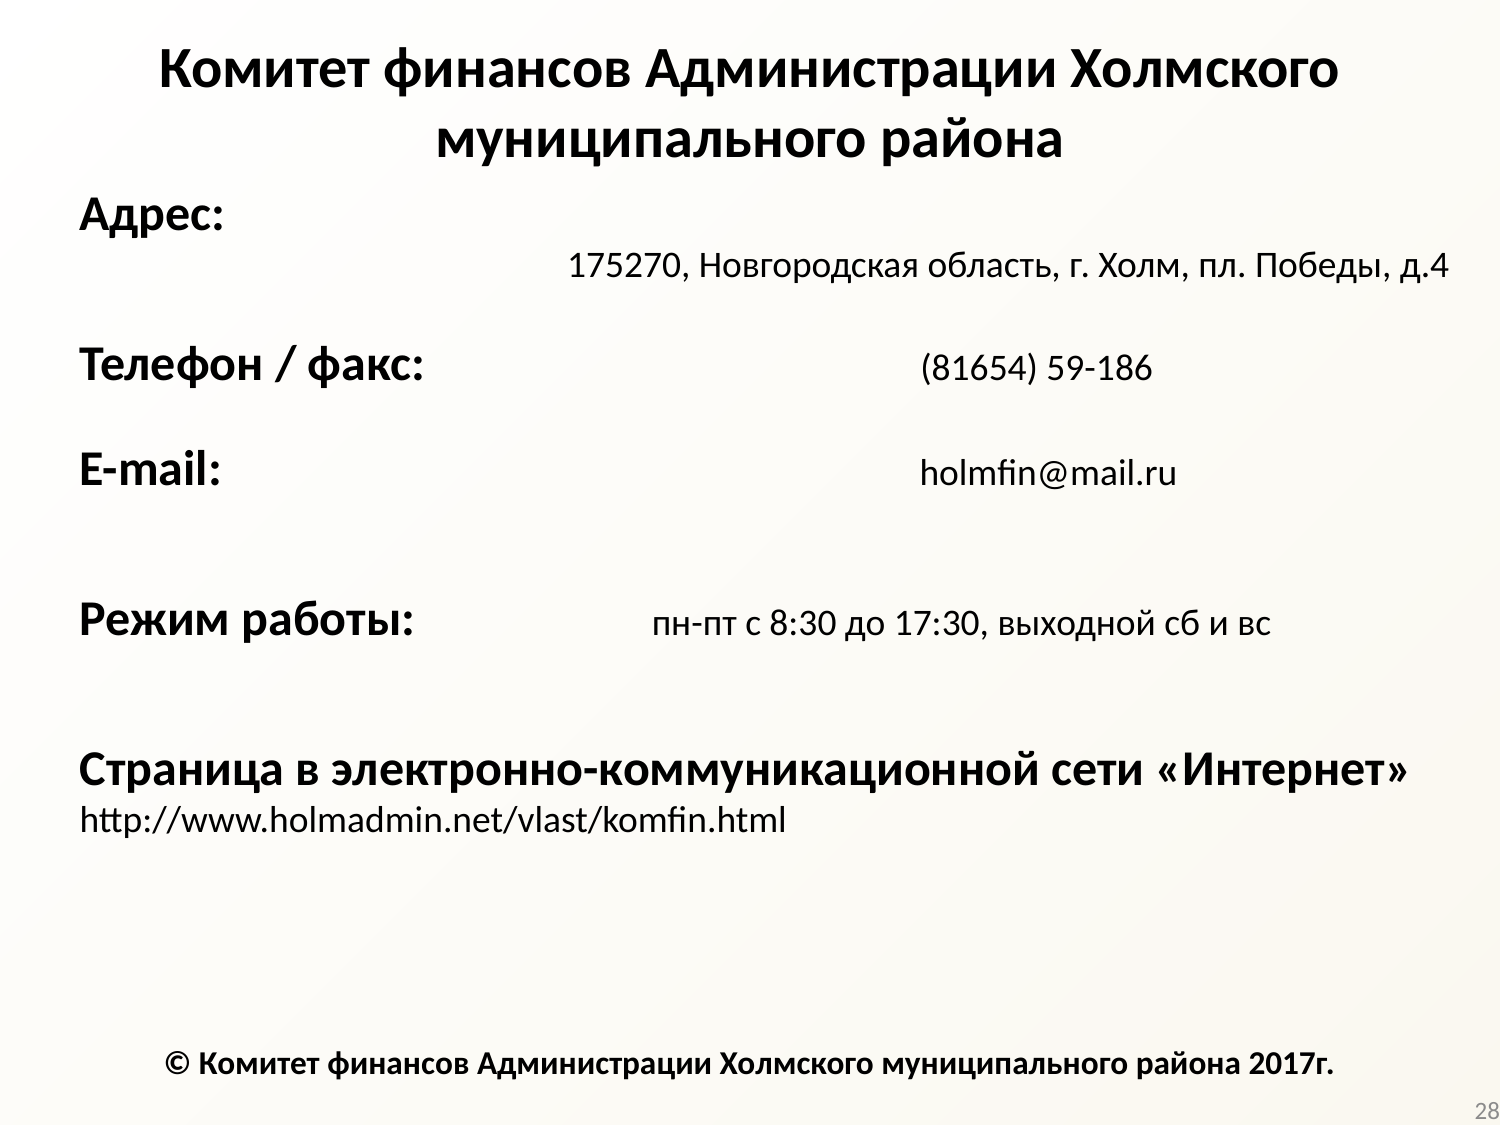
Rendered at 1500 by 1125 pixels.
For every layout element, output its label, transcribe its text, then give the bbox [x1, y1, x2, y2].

text_box Адрес: 175270, Новгородская область, г. Холм, пл. Победы, д.4 Телефон / факс: (81654) 59-186 E-mail: holmfin@mail.ru Режим работы: пн-пт с 8:30 до 17:30, выходной сб и вс Страница в электронно-коммуникационной сети «Интернет» http://www.holmadmin.net/vlast/komfin.html [64, 247, 1465, 1028]
text_box Комитет финансов Администрации Холмского муниципального района [0, 17, 1500, 247]
slide_number 28 [1149, 1094, 1500, 1125]
text_box © Комитет финансов Администрации Холмского муниципального района 2017г. [29, 1034, 1471, 1089]
